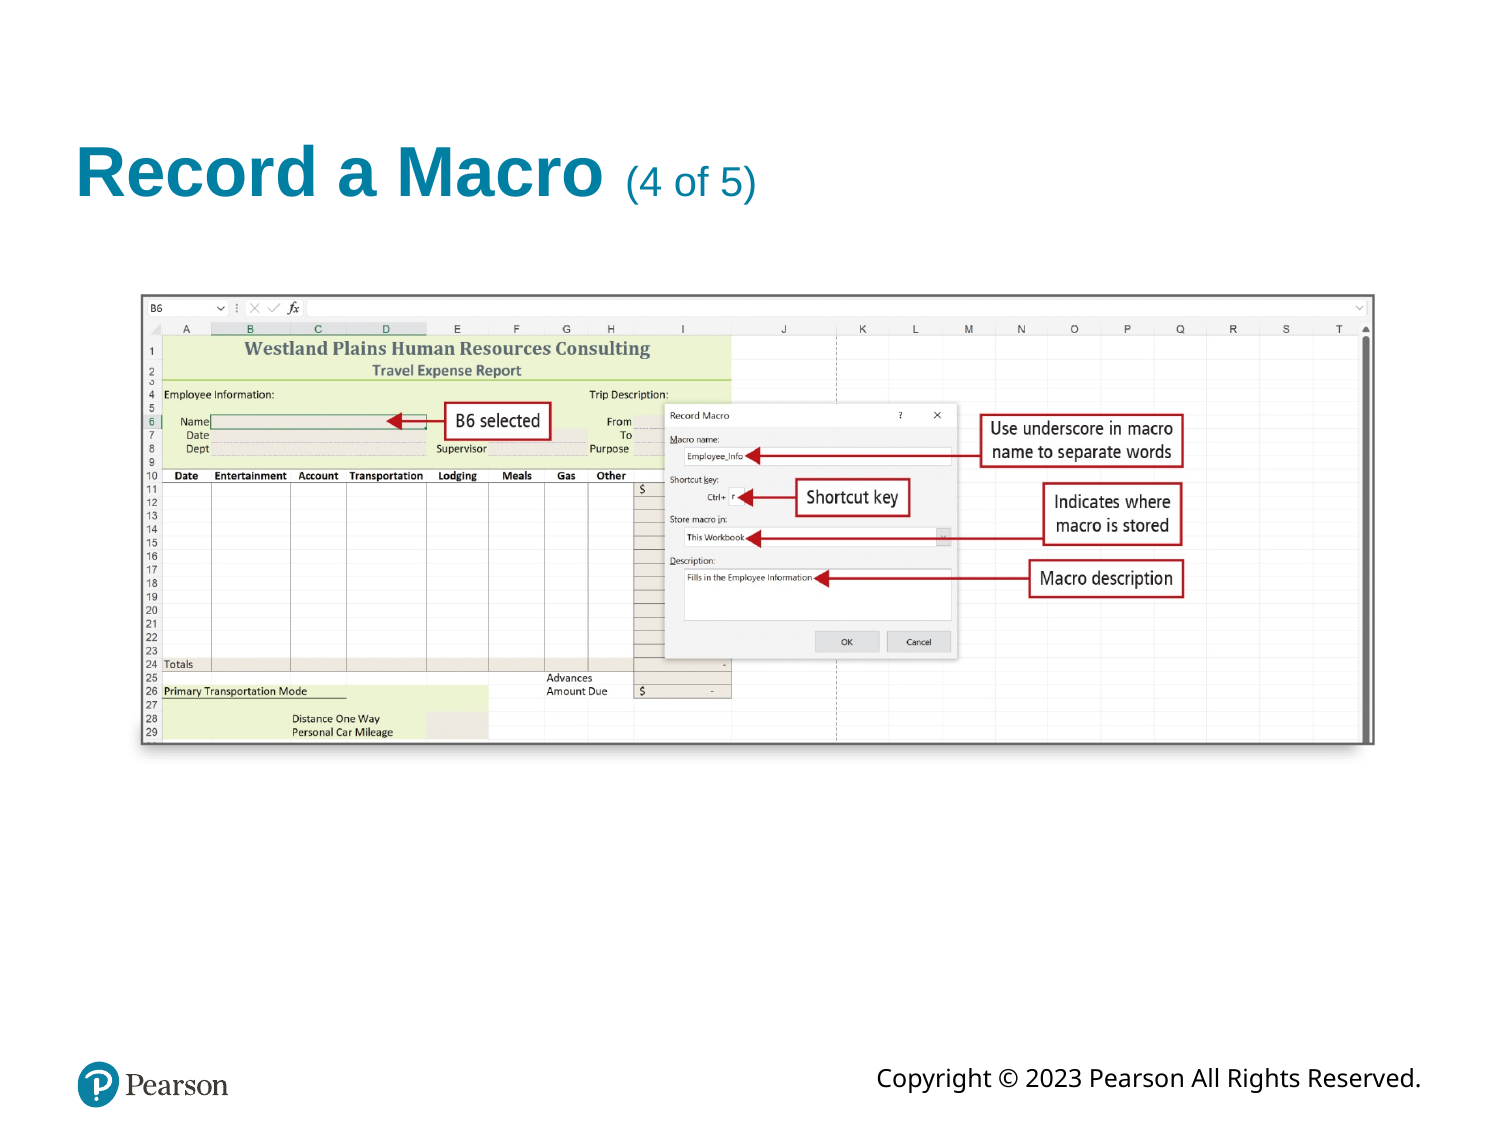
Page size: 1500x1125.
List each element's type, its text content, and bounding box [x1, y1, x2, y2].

title Record a Macro (4 of 5) [75, 30, 1425, 211]
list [119, 291, 1381, 834]
